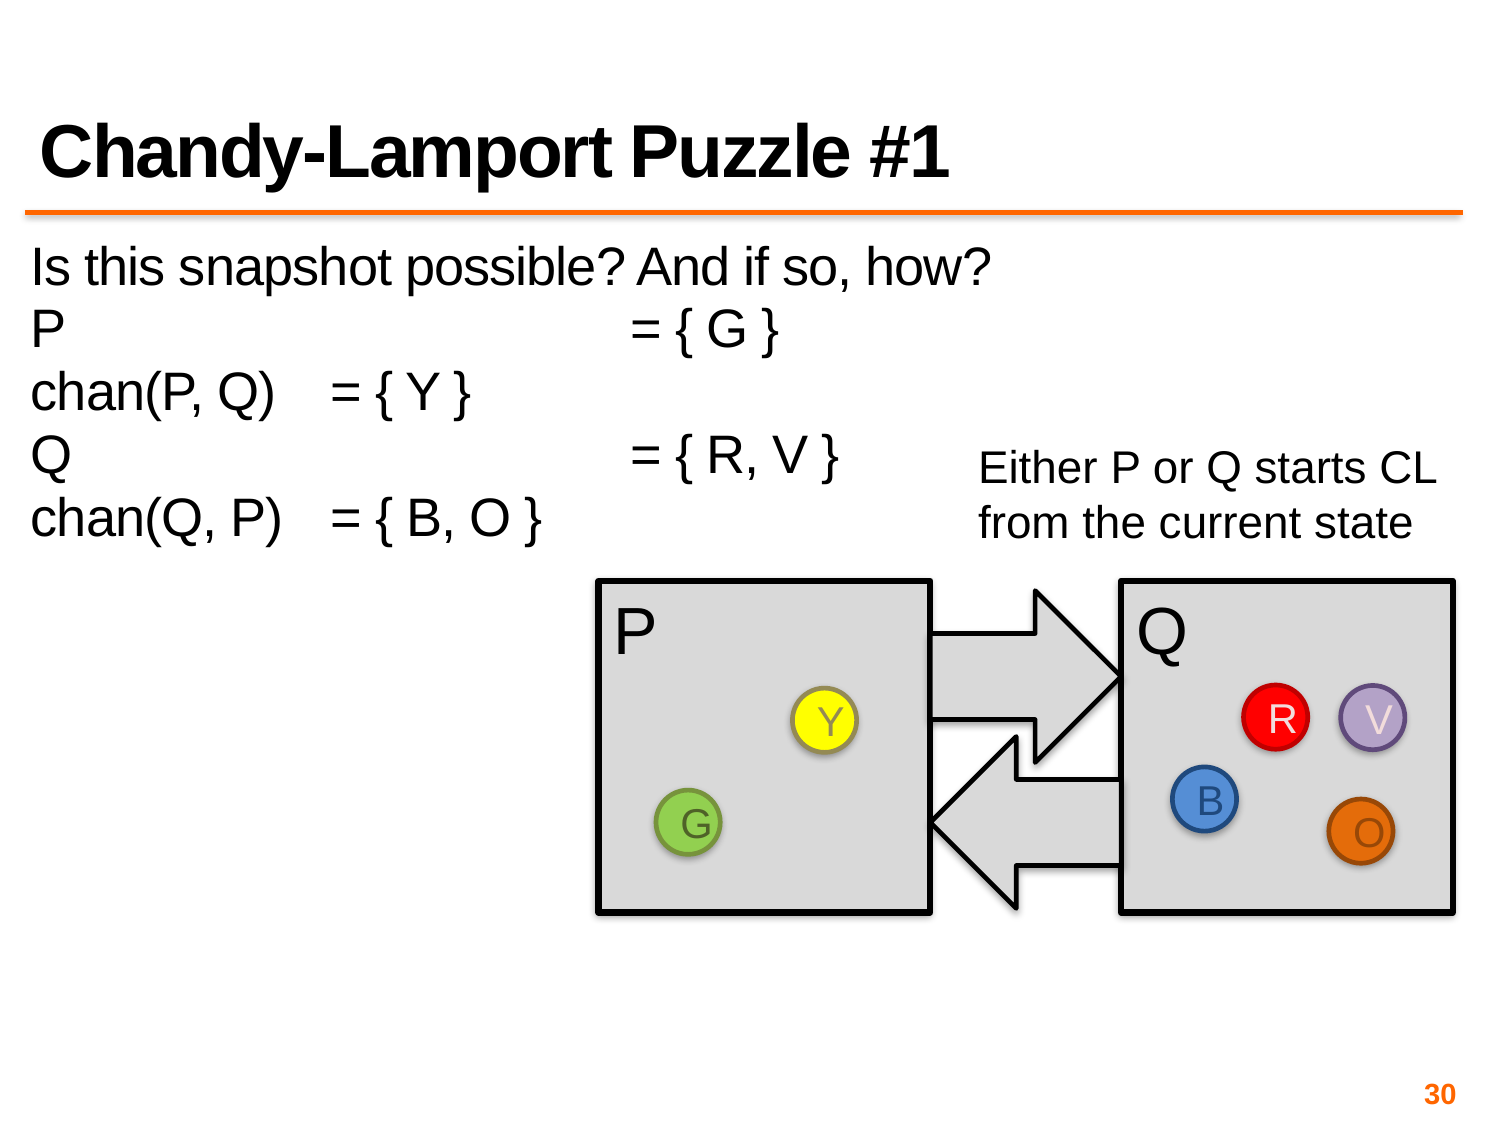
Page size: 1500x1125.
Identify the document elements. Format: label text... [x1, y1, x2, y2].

list Is this snapshot possible? And if so, how? P = { G } chan(P, Q) = { Y } Q = { R, V } chan(Q, P) = { B, O } [24, 237, 1463, 607]
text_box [598, 580, 1454, 913]
title Chandy-Lamport Puzzle #1 [24, 24, 1463, 201]
text_box Either P or Q starts CL from the current state [963, 429, 1463, 555]
slide_number 30 [1112, 1074, 1463, 1110]
